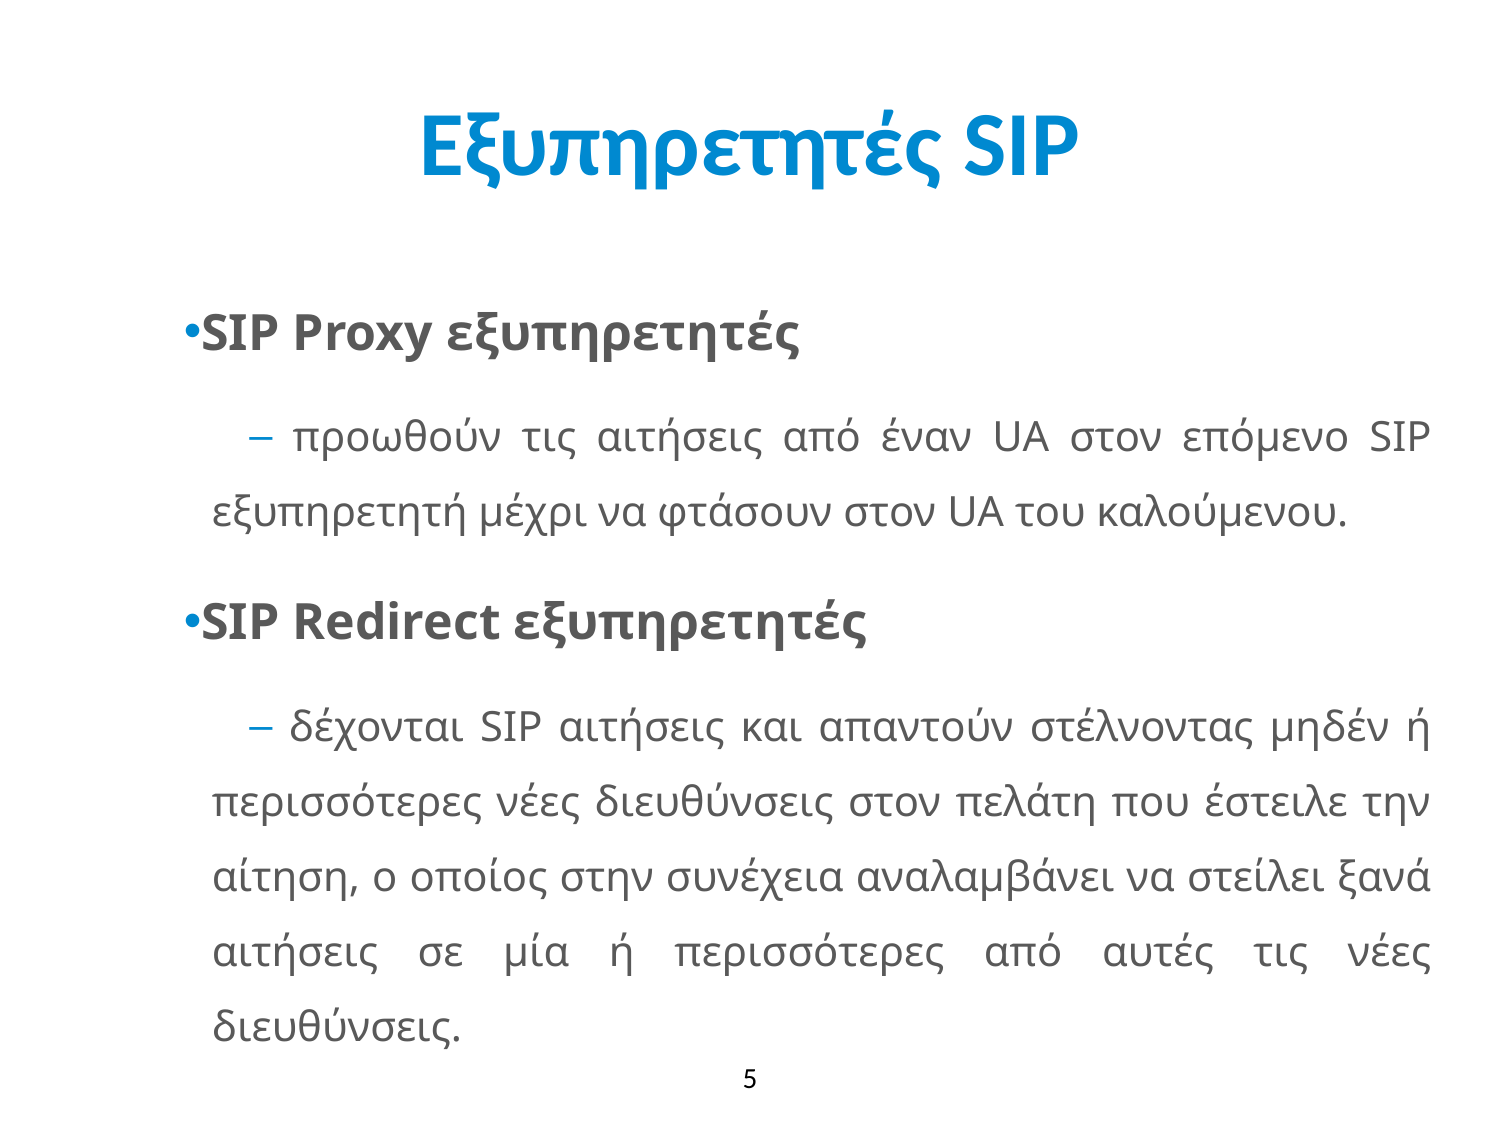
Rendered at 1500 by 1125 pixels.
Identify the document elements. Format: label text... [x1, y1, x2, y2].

slide_number 5 [17, 1046, 1483, 1107]
title Εξυπηρετητές SIP [74, 44, 1426, 233]
list SIP Proxy εξυπηρετητές προωθούν τις αιτήσεις από έναν UA στον επόμενο SIP εξυπηρετητή μέχρι να φτάσουν στον UA του καλούμενου. SIP Redirect εξυπηρετητές δέχονται SIP αιτήσεις και απαντούν στέλνοντας μηδέν ή περισσότερες νέες διευθύνσεις στον πελάτη που έστειλε την αίτηση, ο οποίος στην συνέχεια αναλαμβάνει να στείλει ξανά αιτήσεις σε μία ή περισσότερες από αυτές τις νέες διευθύνσεις. [74, 262, 1448, 1006]
